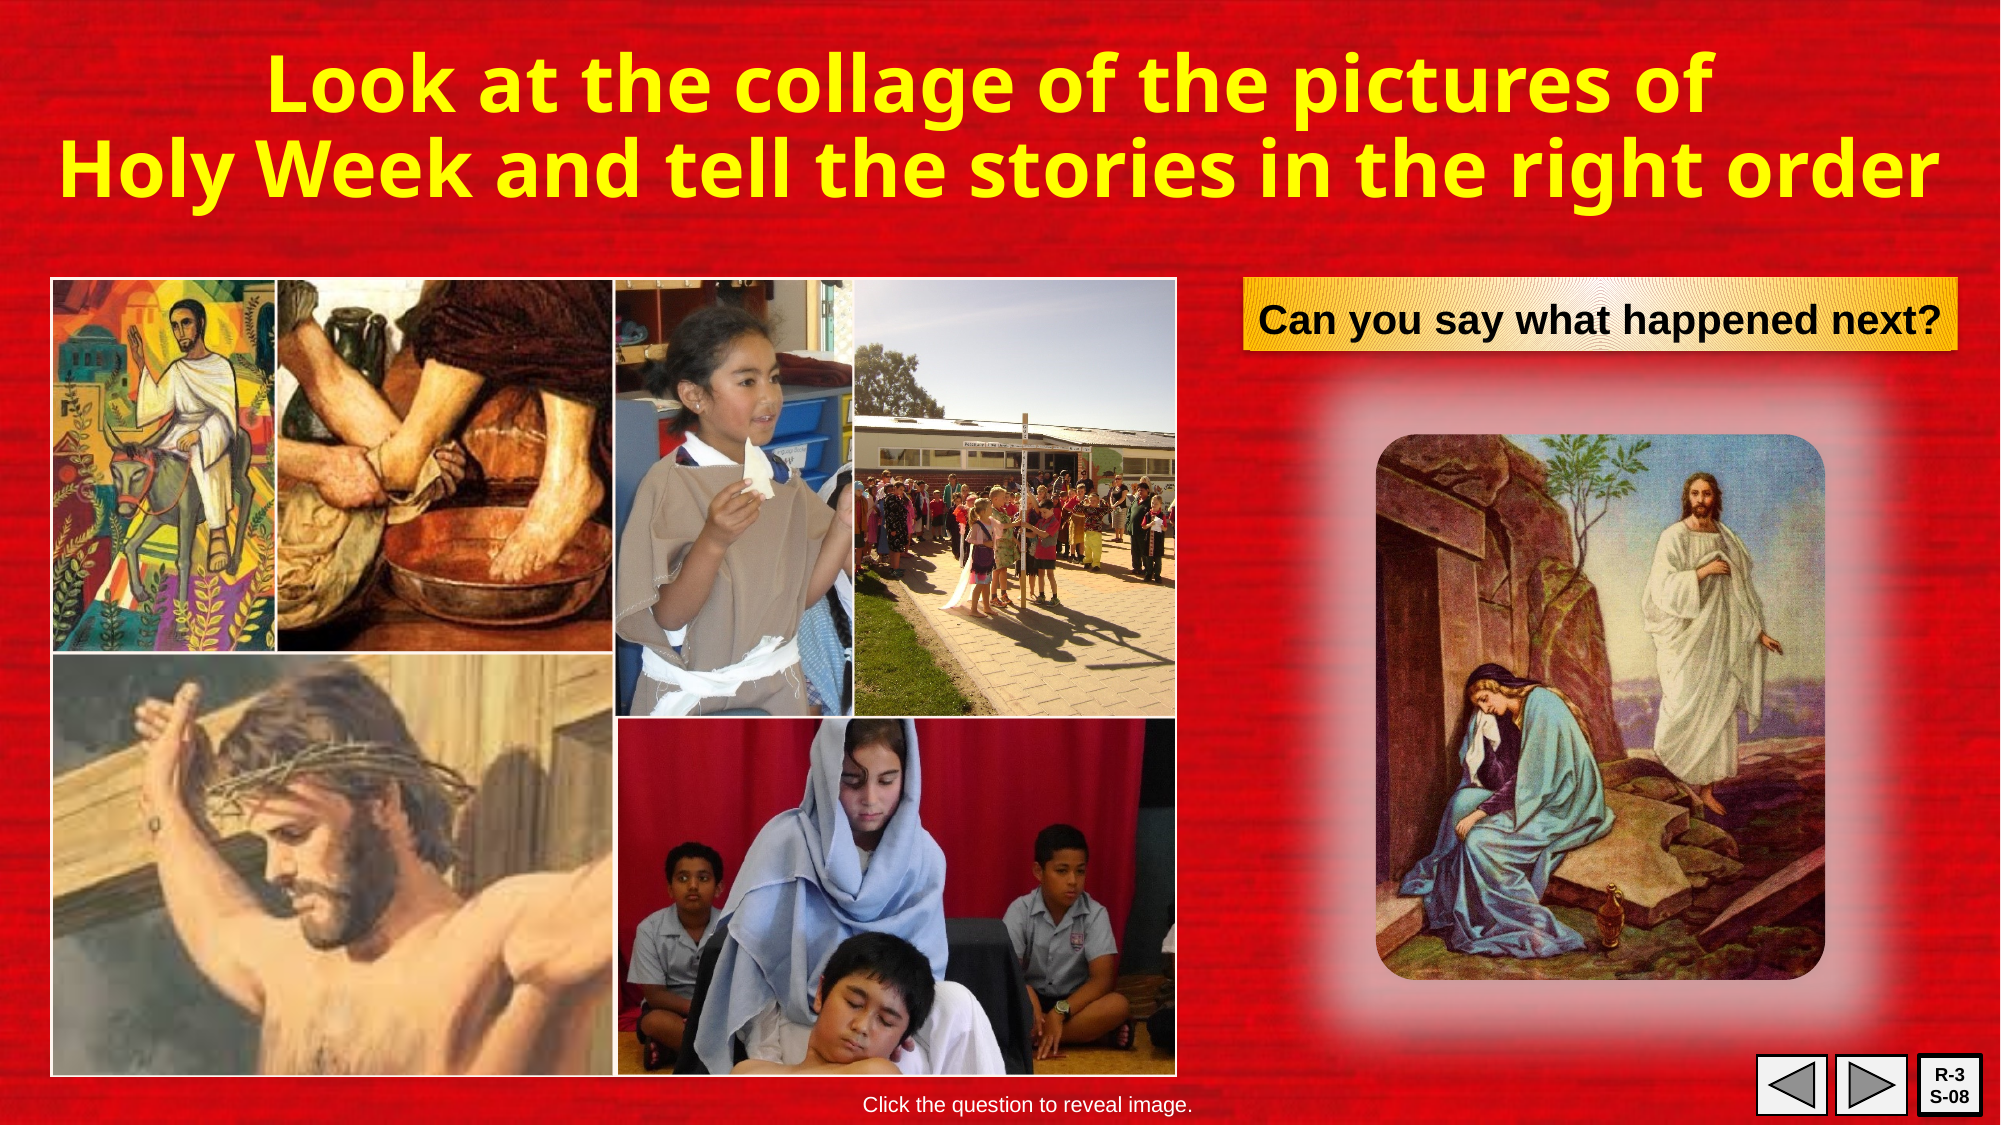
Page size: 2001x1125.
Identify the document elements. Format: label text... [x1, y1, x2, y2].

text_box Click the question to reveal image. [847, 1083, 1209, 1125]
title Look at the collage of the pictures of Holy Week and tell the stories in the right order [23, 20, 1977, 238]
text_box Can you say what happened next? [1243, 277, 1958, 351]
text_box R-3 S-08 [1918, 1055, 1982, 1115]
text_box [1835, 1054, 1908, 1116]
text_box [1756, 1054, 1828, 1116]
picture [0, 0, 2001, 1125]
